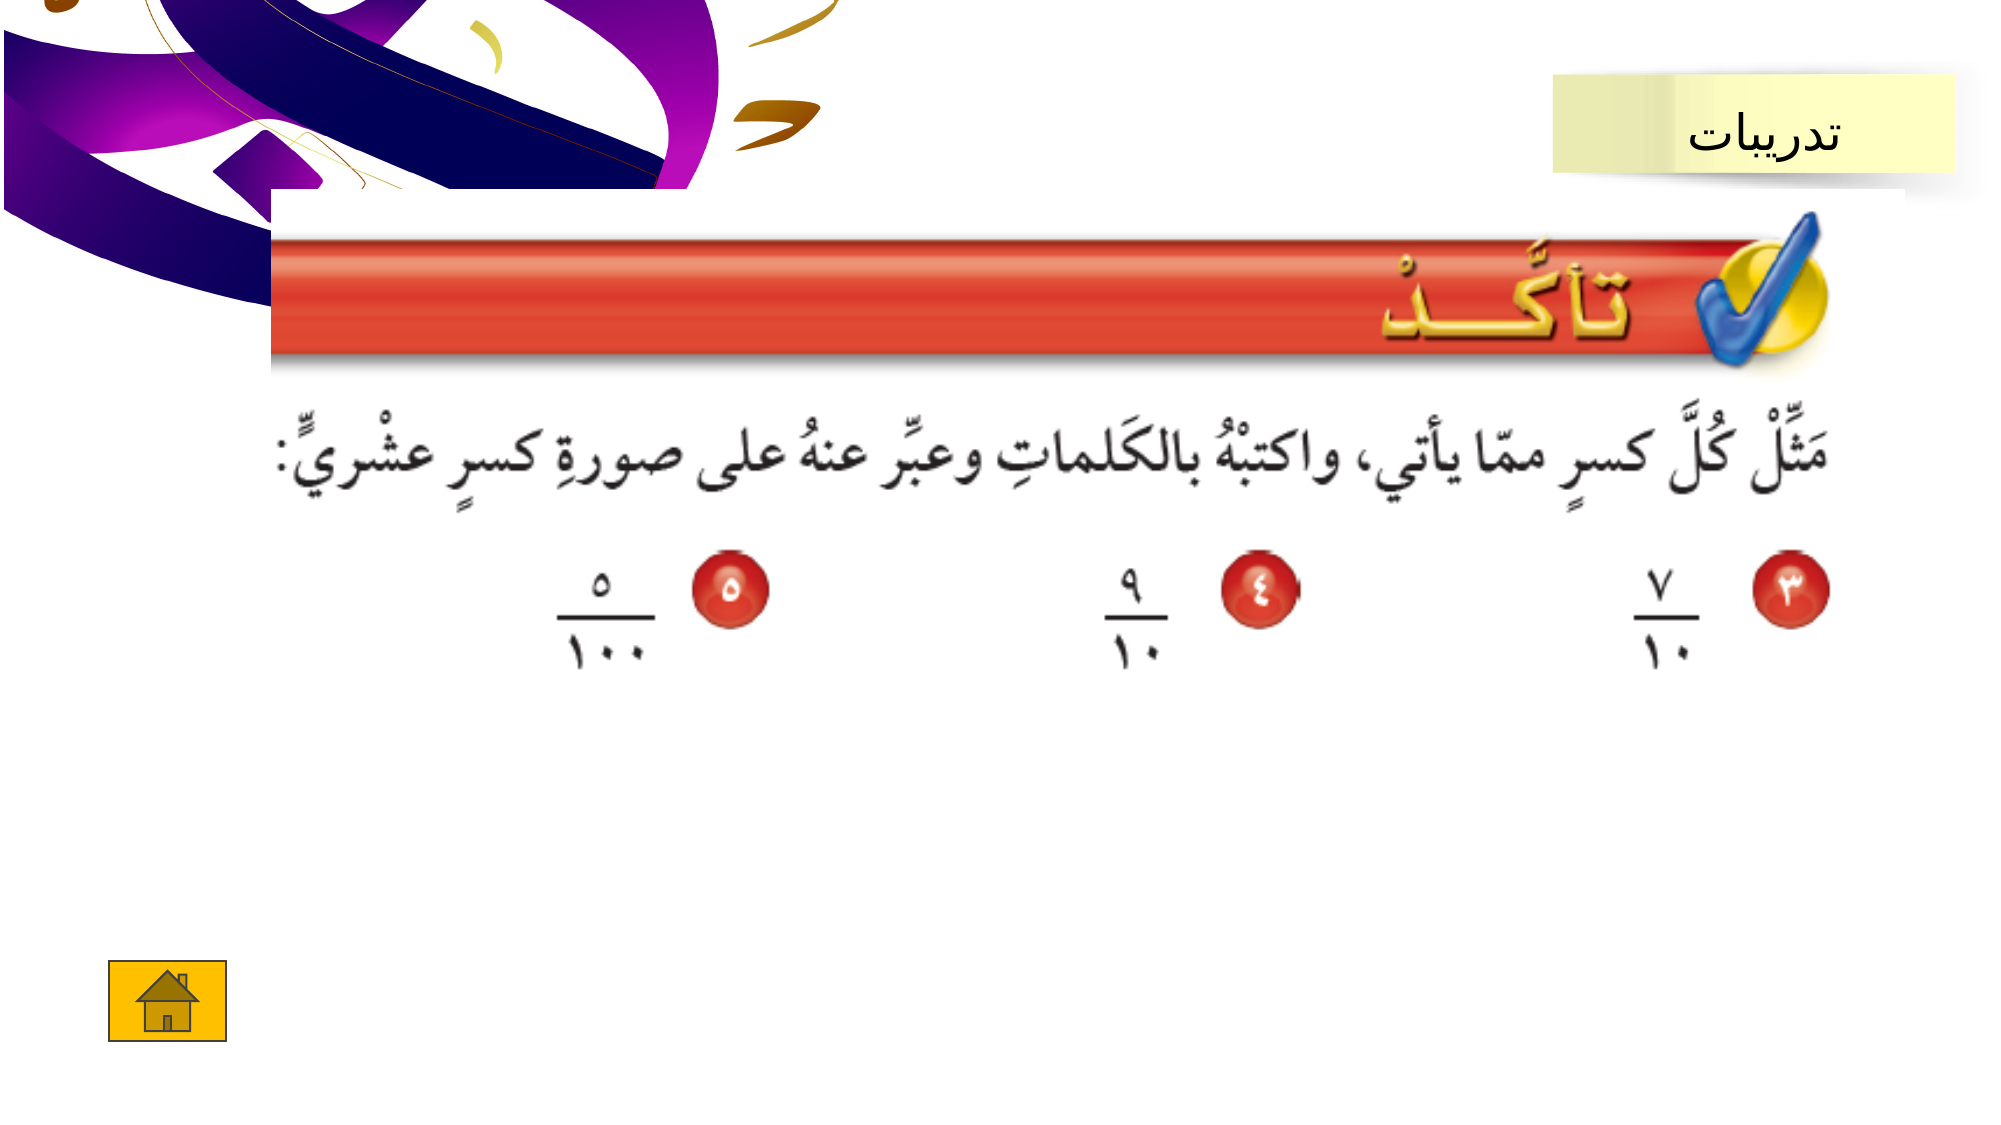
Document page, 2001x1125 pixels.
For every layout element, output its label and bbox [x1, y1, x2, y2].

picture [0, 0, 2001, 1125]
text_box [108, 960, 227, 1042]
